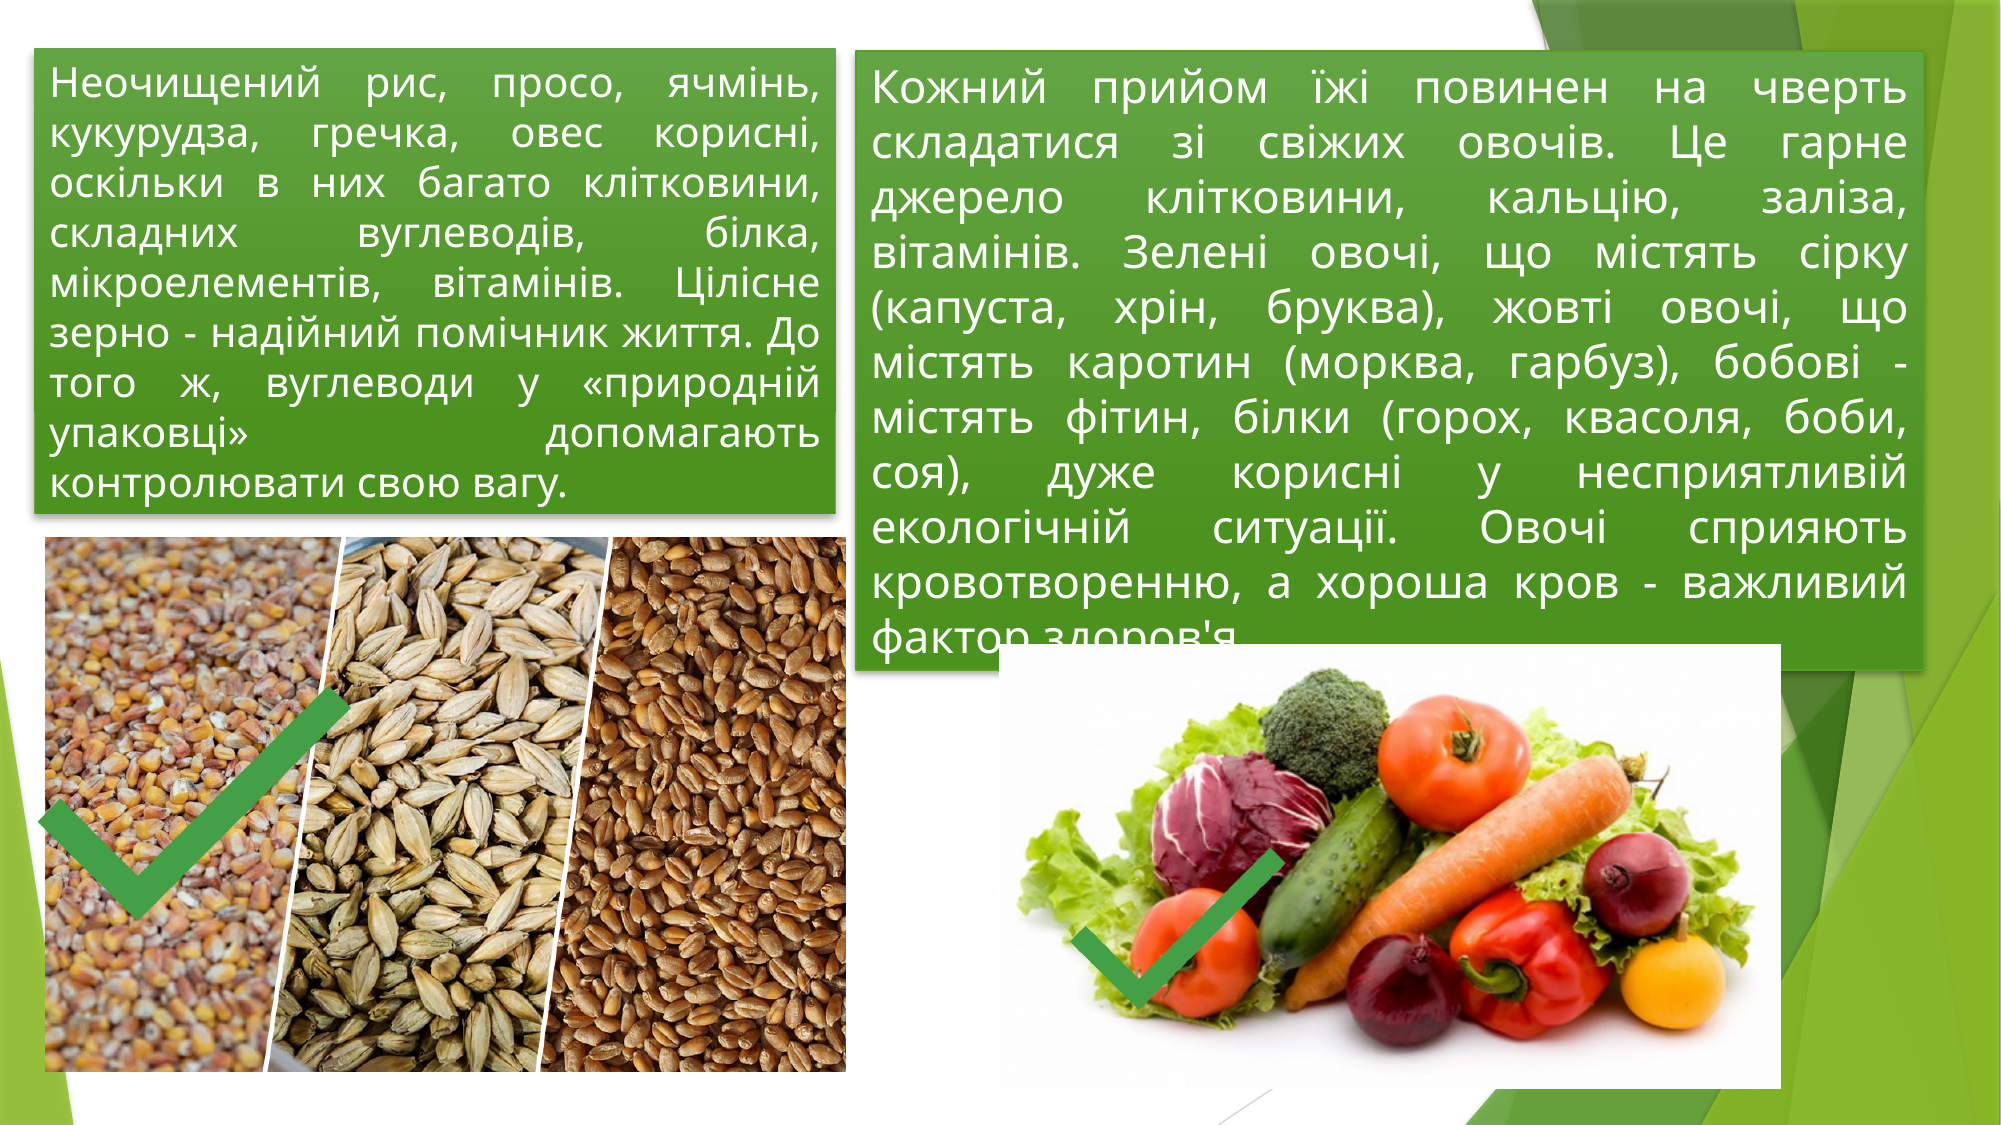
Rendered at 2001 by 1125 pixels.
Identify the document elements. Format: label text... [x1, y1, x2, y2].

text_box Кожний прийом їжі повинен на чверть складатися зі свіжих овочів. Це гарне джерело клітковини, кальцію, заліза, вітамінів. Зелені овочі, що містять сірку (капуста, хрін, бруква), жовті овочі, що містять каротин (морква, гарбуз), бобові - містять фітин, білки (горох, квасоля, боби, соя), дуже корисні у несприятливій екологічній ситуації. Овочі сприяють кровотворенню, а хороша кров - важливий фактор здоров'я. [855, 50, 1925, 671]
picture [0, 537, 847, 1073]
picture [998, 643, 1781, 1089]
text_box Неочищений рис, просо, ячмінь, кукурудза, гречка, овес корисні, оскільки в них багато клітковини, складних вуглеводів, білка, мікроелементів, вітамінів. Цілісне зерно - надійний помічник життя. До того ж, вуглеводи у «природній упаковці» допомагають контролювати свою вагу. [34, 48, 836, 514]
